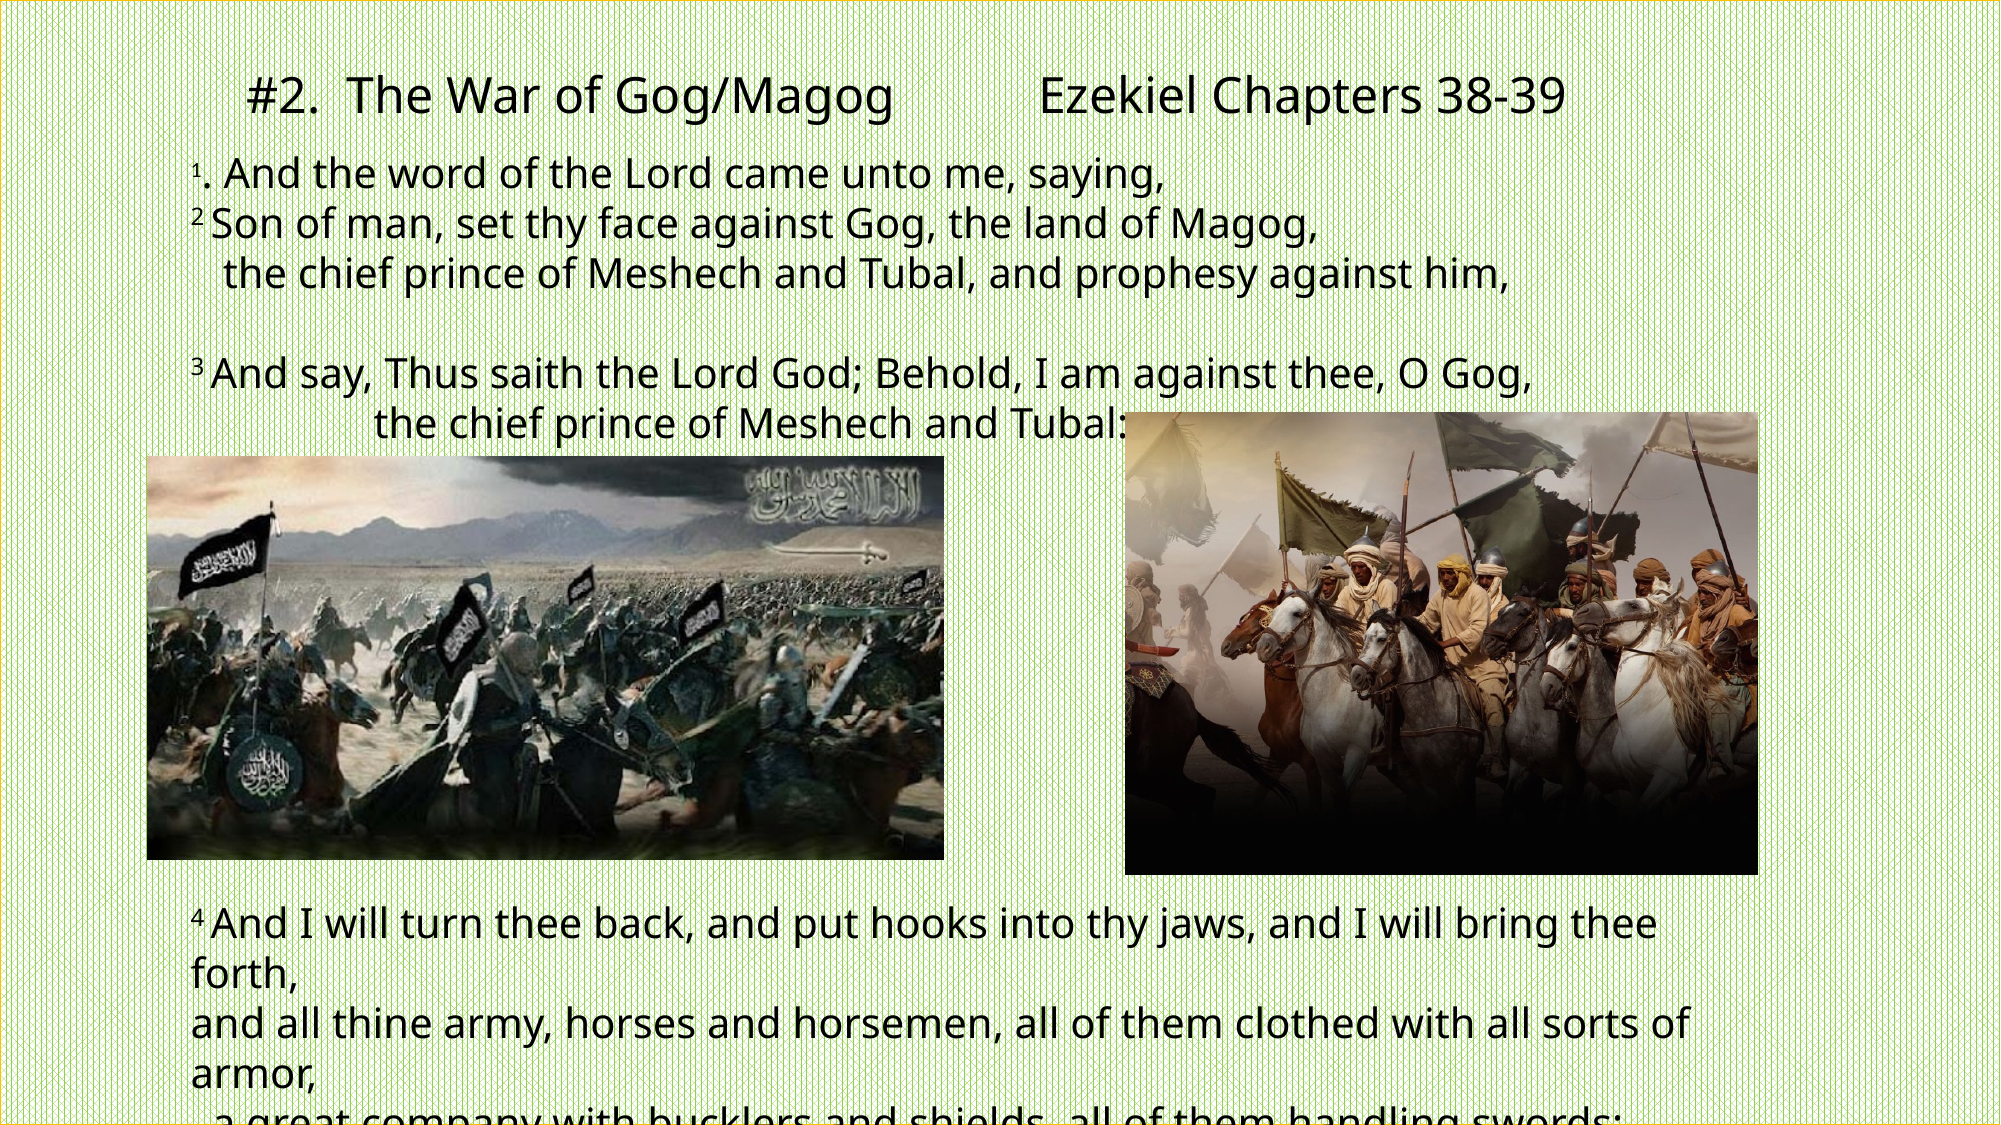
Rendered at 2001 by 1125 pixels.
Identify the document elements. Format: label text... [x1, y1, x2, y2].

text_box [0, 0, 2000, 1125]
picture [147, 456, 944, 860]
picture [1124, 412, 1758, 875]
text_box #2. The War of Gog/Magog Ezekiel Chapters 38-39 [231, 55, 1694, 131]
text_box 1. And the word of the Lord came unto me, saying, 2 Son of man, set thy face against Gog, the land of Magog, the chief prince of Meshech and Tubal, and prophesy against him, 3 And say, Thus saith the Lord God; Behold, I am against thee, O Gog, the chief prince of Meshech and Tubal: 4 And I will turn thee back, and put hooks into thy jaws, and I will bring thee forth, and all thine army, horses and horsemen, all of them clothed with all sorts of armor, a great company with bucklers and shields, all of them handling swords: [175, 139, 1758, 1125]
